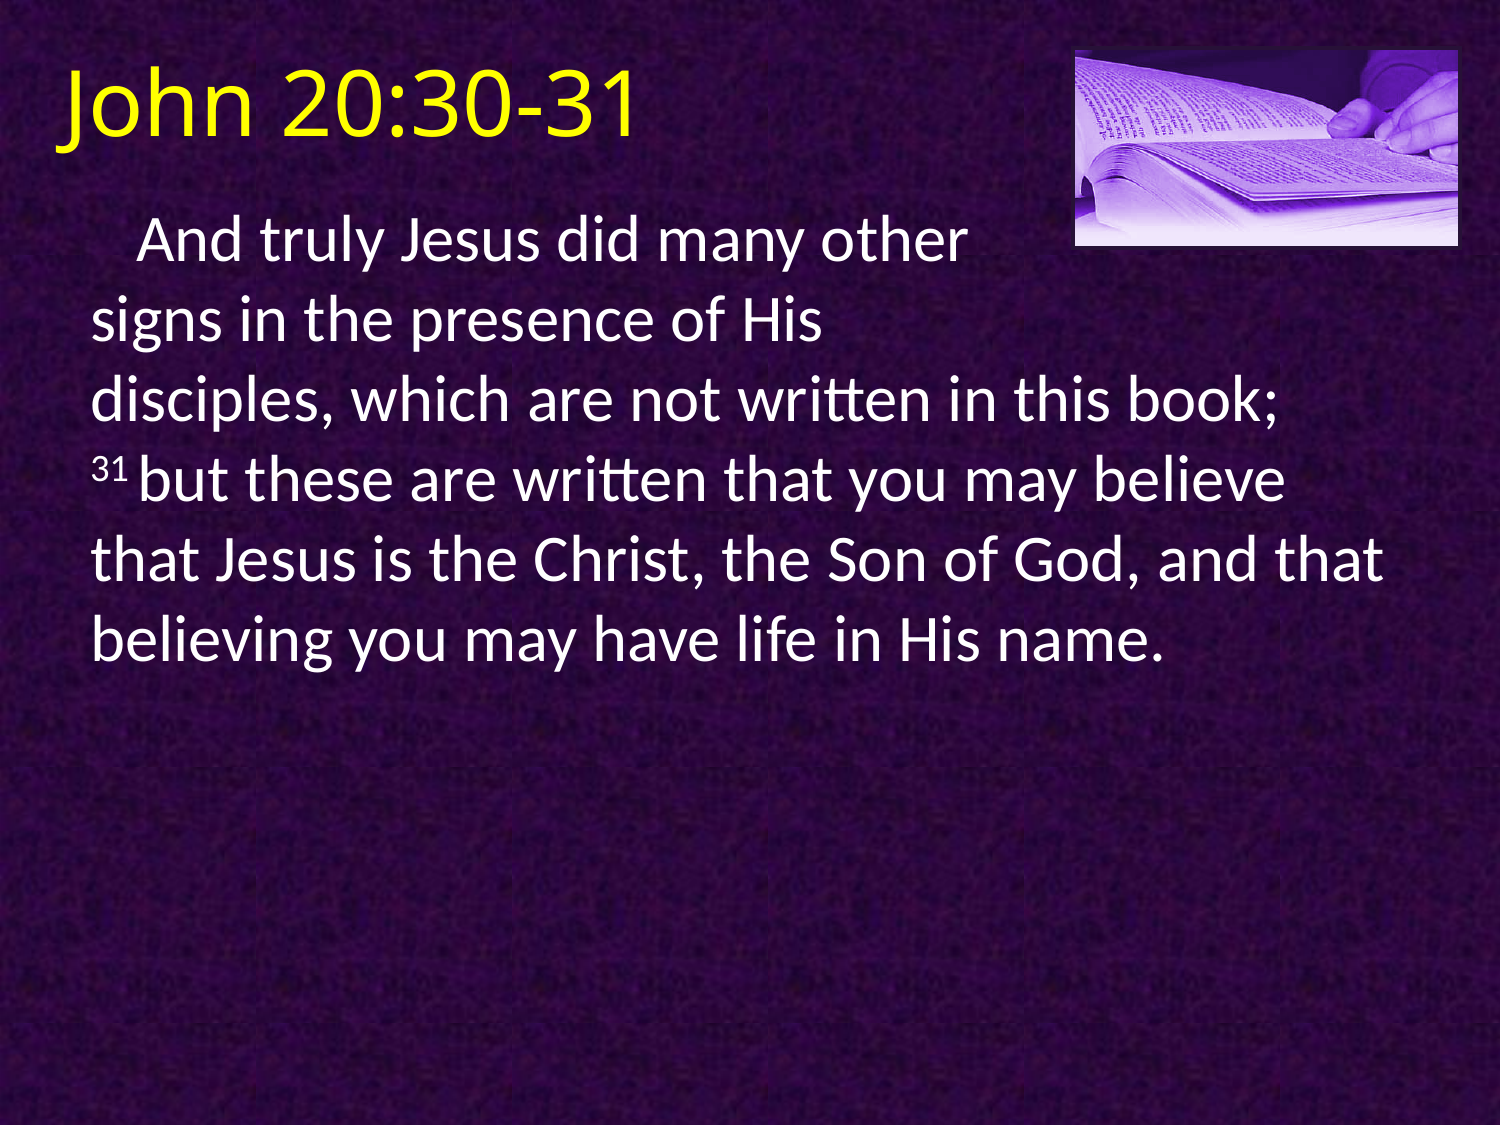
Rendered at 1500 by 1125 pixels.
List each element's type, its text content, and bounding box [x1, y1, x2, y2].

title John 20:30-31 [48, 28, 1399, 171]
list And truly Jesus did many other signs in the presence of His disciples, which are not written in this book; 31 but these are written that you may believe that Jesus is the Christ, the Son of God, and that believing you may have life in His name. [75, 187, 1425, 1038]
picture [0, 0, 1500, 1125]
